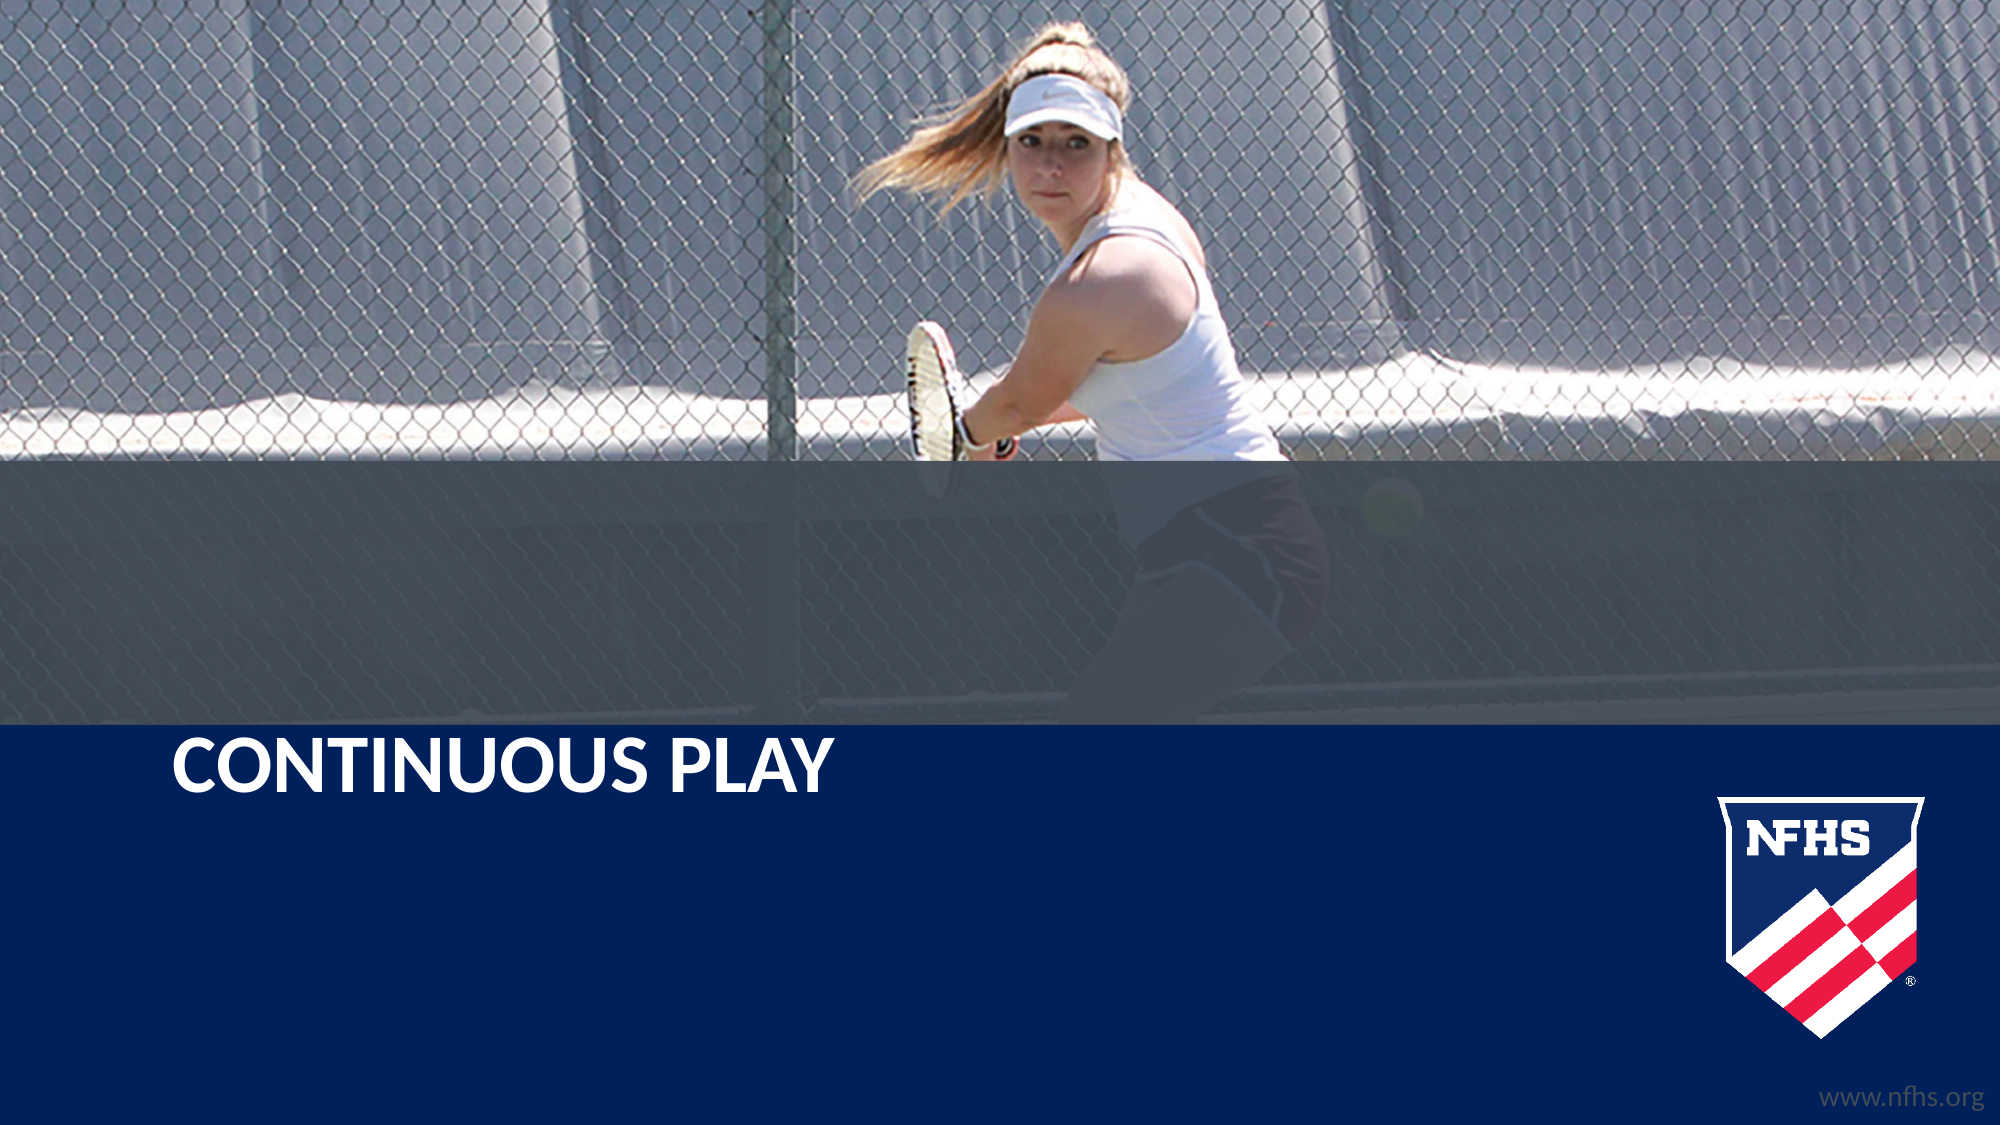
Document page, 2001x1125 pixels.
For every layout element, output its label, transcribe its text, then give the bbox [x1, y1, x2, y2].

footer www.nfhs.org [1673, 1070, 2000, 1119]
picture [0, 0, 2000, 460]
title Continuous Play [157, 722, 1614, 947]
picture [1717, 797, 1925, 1039]
